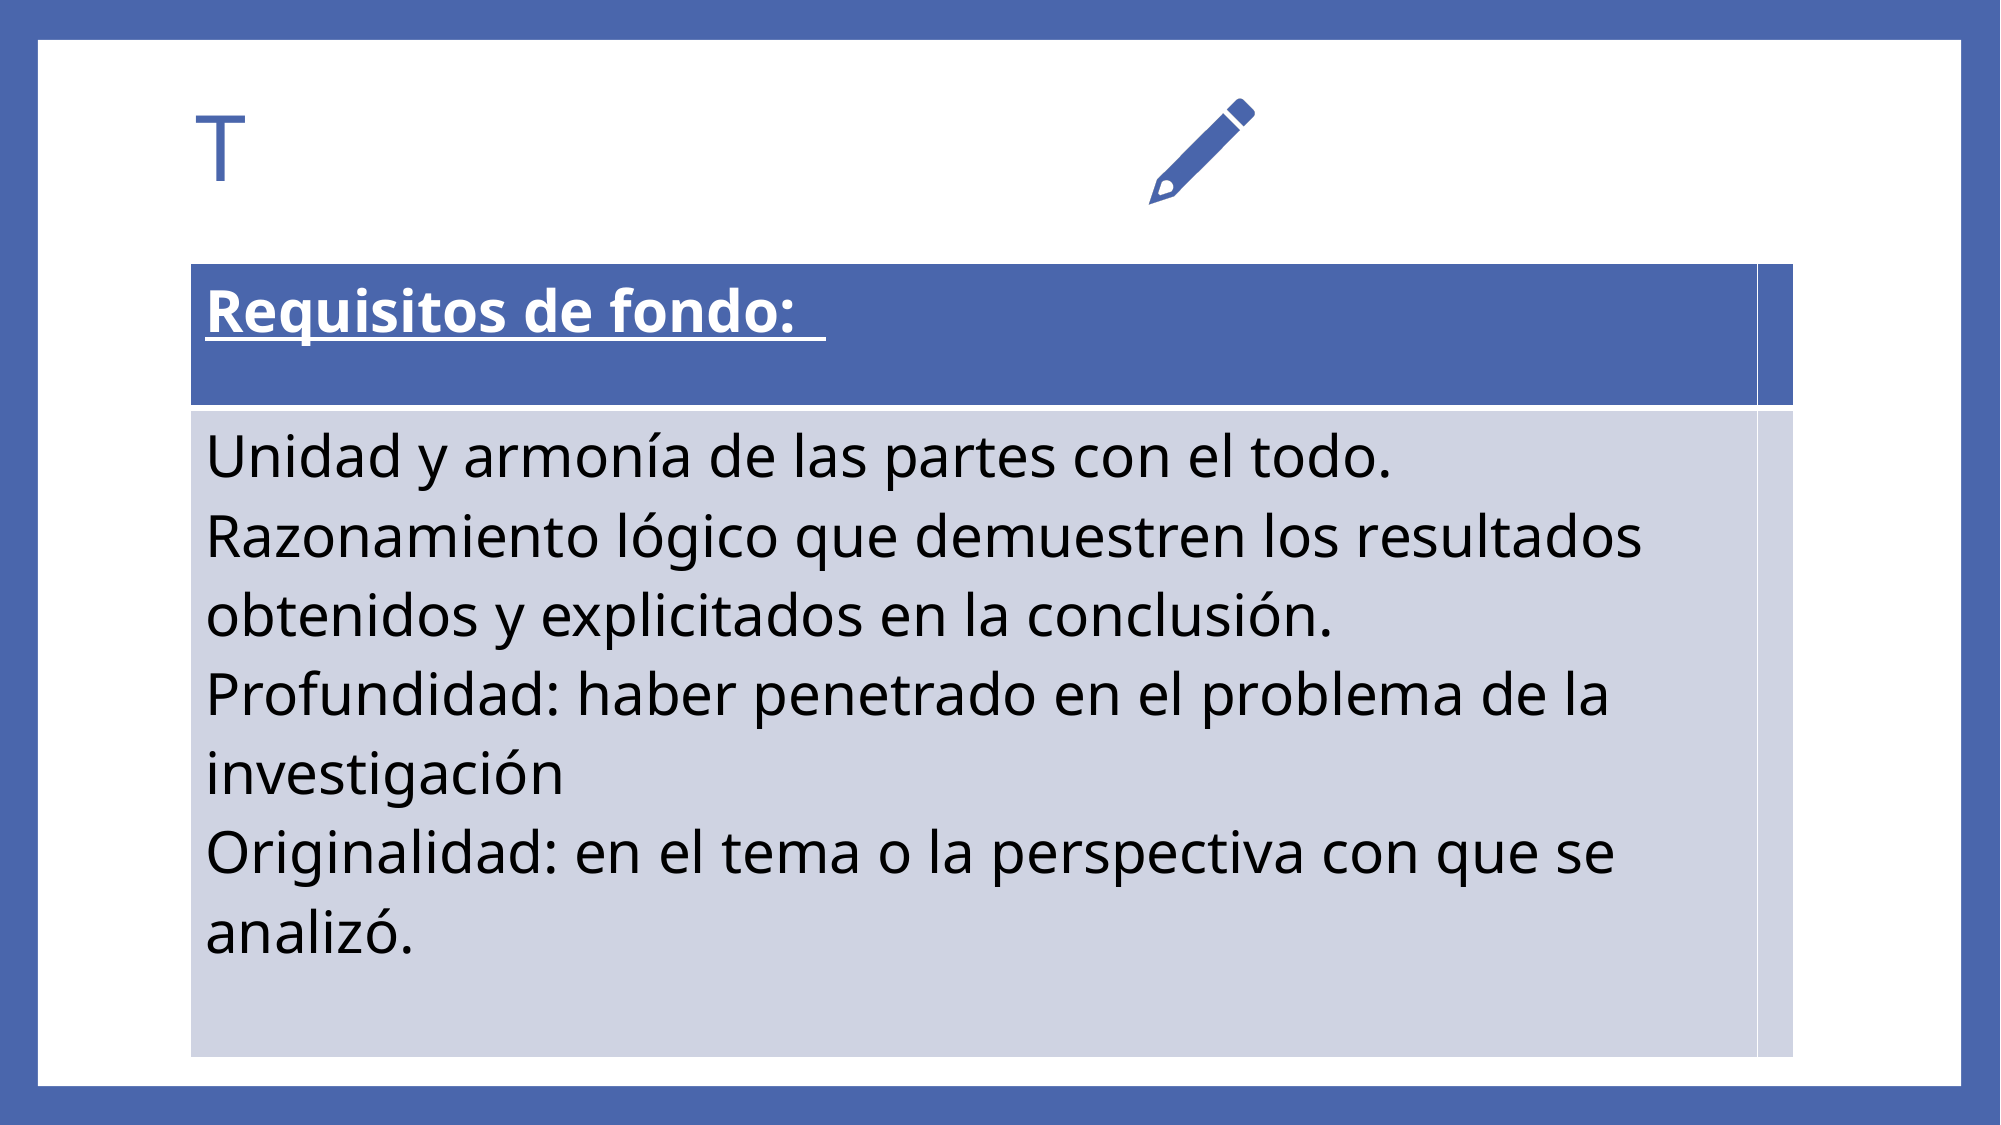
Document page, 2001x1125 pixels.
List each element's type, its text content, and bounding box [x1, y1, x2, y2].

table_header Requisitos de fondo: [191, 264, 1757, 405]
picture [1138, 87, 1265, 215]
table_cell [1758, 411, 1793, 1057]
table_header [1758, 264, 1793, 405]
table_cell Unidad y armonía de las partes con el todo. Razonamiento lógico que demuestren los resultados obtenidos y explicitados en la conclusión. Profundidad: haber penetrado en el problema de la investigación Originalidad: en el tema o la perspectiva con que se analizó. [191, 411, 1757, 1057]
title T [179, 40, 1800, 263]
